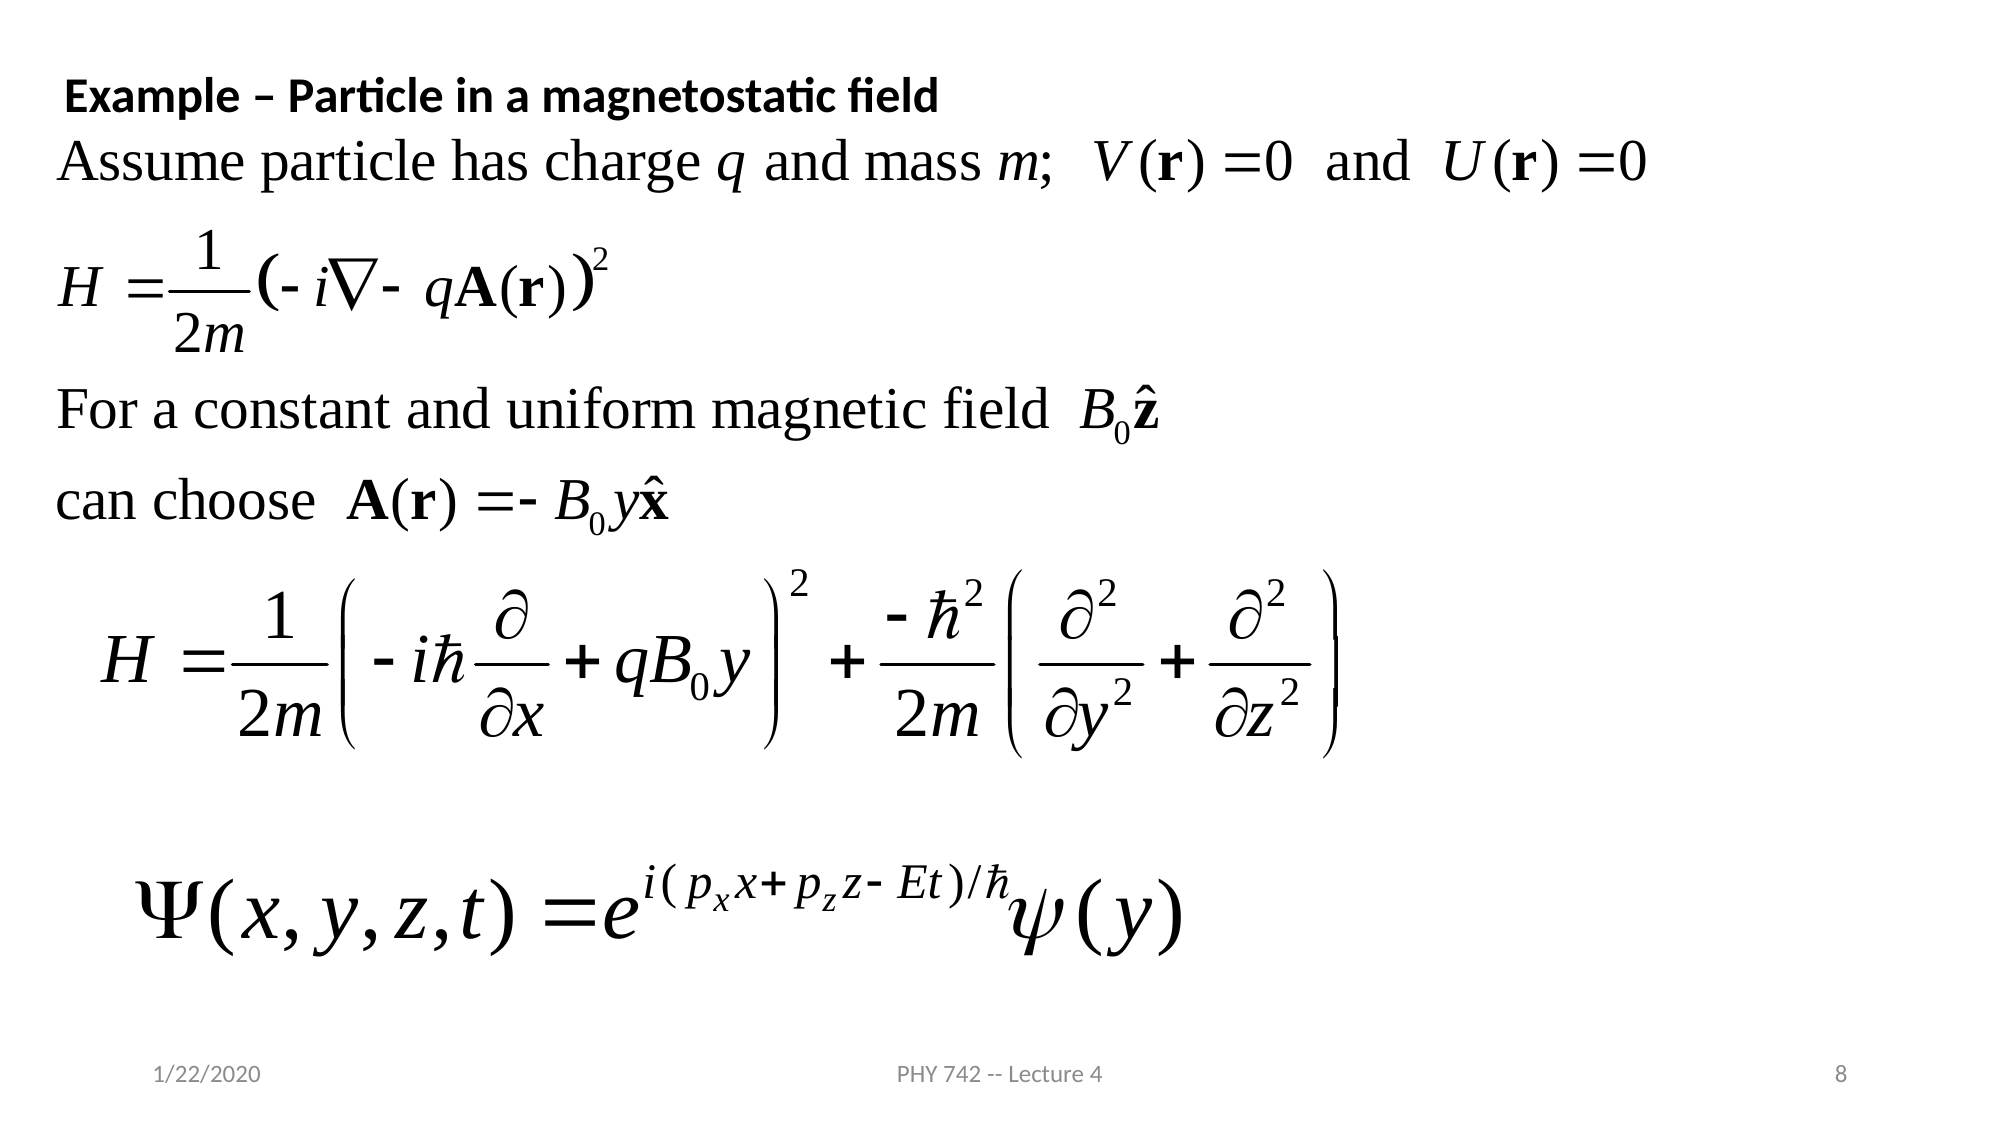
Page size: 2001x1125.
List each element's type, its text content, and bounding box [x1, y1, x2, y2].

slide_number 8 [1412, 1042, 1863, 1103]
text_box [126, 847, 1197, 967]
text_box Example – Particle in a magnetostatic field [49, 55, 1802, 130]
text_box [50, 130, 1654, 544]
footer PHY 742 -- Lecture 4 [662, 1042, 1338, 1103]
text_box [92, 553, 1356, 768]
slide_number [137, 1042, 588, 1103]
